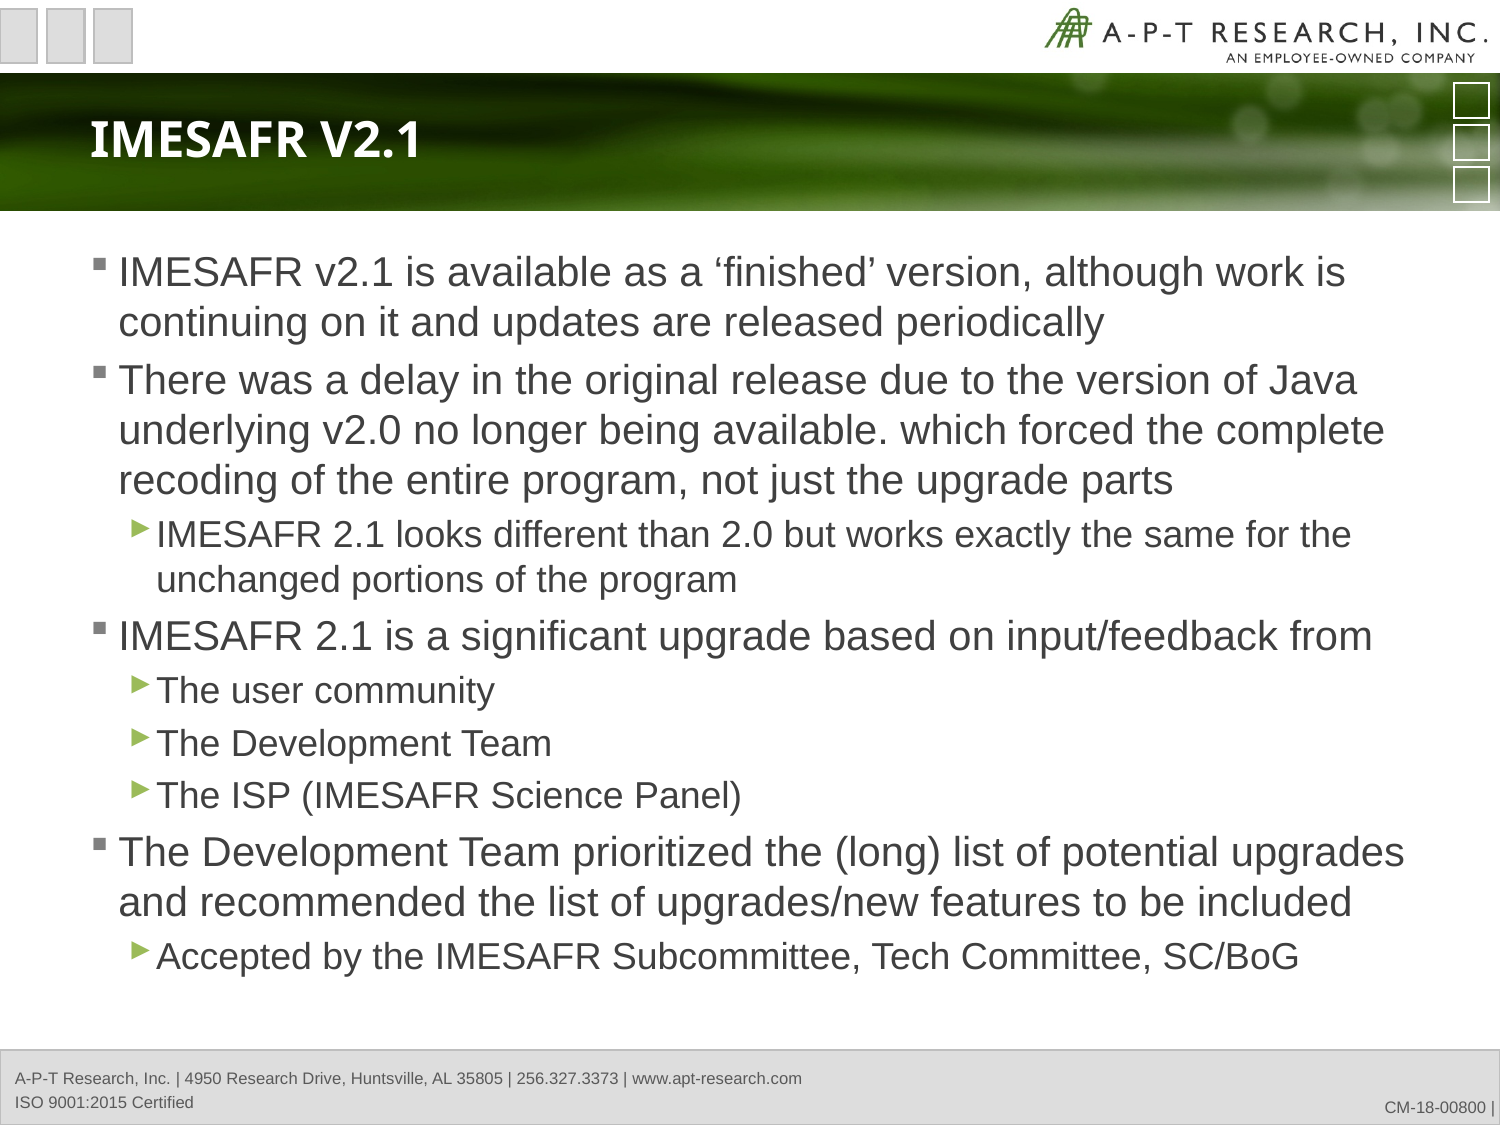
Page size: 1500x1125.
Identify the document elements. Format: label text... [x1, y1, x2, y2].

title IMESAFR v2.1 [75, 73, 1425, 210]
picture [0, 73, 1500, 211]
picture [1040, 2, 1491, 70]
list IMESAFR v2.1 is available as a ‘finished’ version, although work is continuing on it and updates are released periodically There was a delay in the original release due to the version of Java underlying v2.0 no longer being available. which forced the complete recoding of the entire program, not just the upgrade parts IMESAFR 2.1 looks different than 2.0 but works exactly the same for the unchanged portions of the program IMESAFR 2.1 is a significant upgrade based on input/feedback from The user community The Development Team The ISP (IMESAFR Science Panel) The Development Team prioritized the (long) list of potential upgrades and recommended the list of upgrades/new features to be included Accepted by the IMESAFR Subcommittee, Tech Committee, SC/BoG [75, 236, 1425, 1014]
